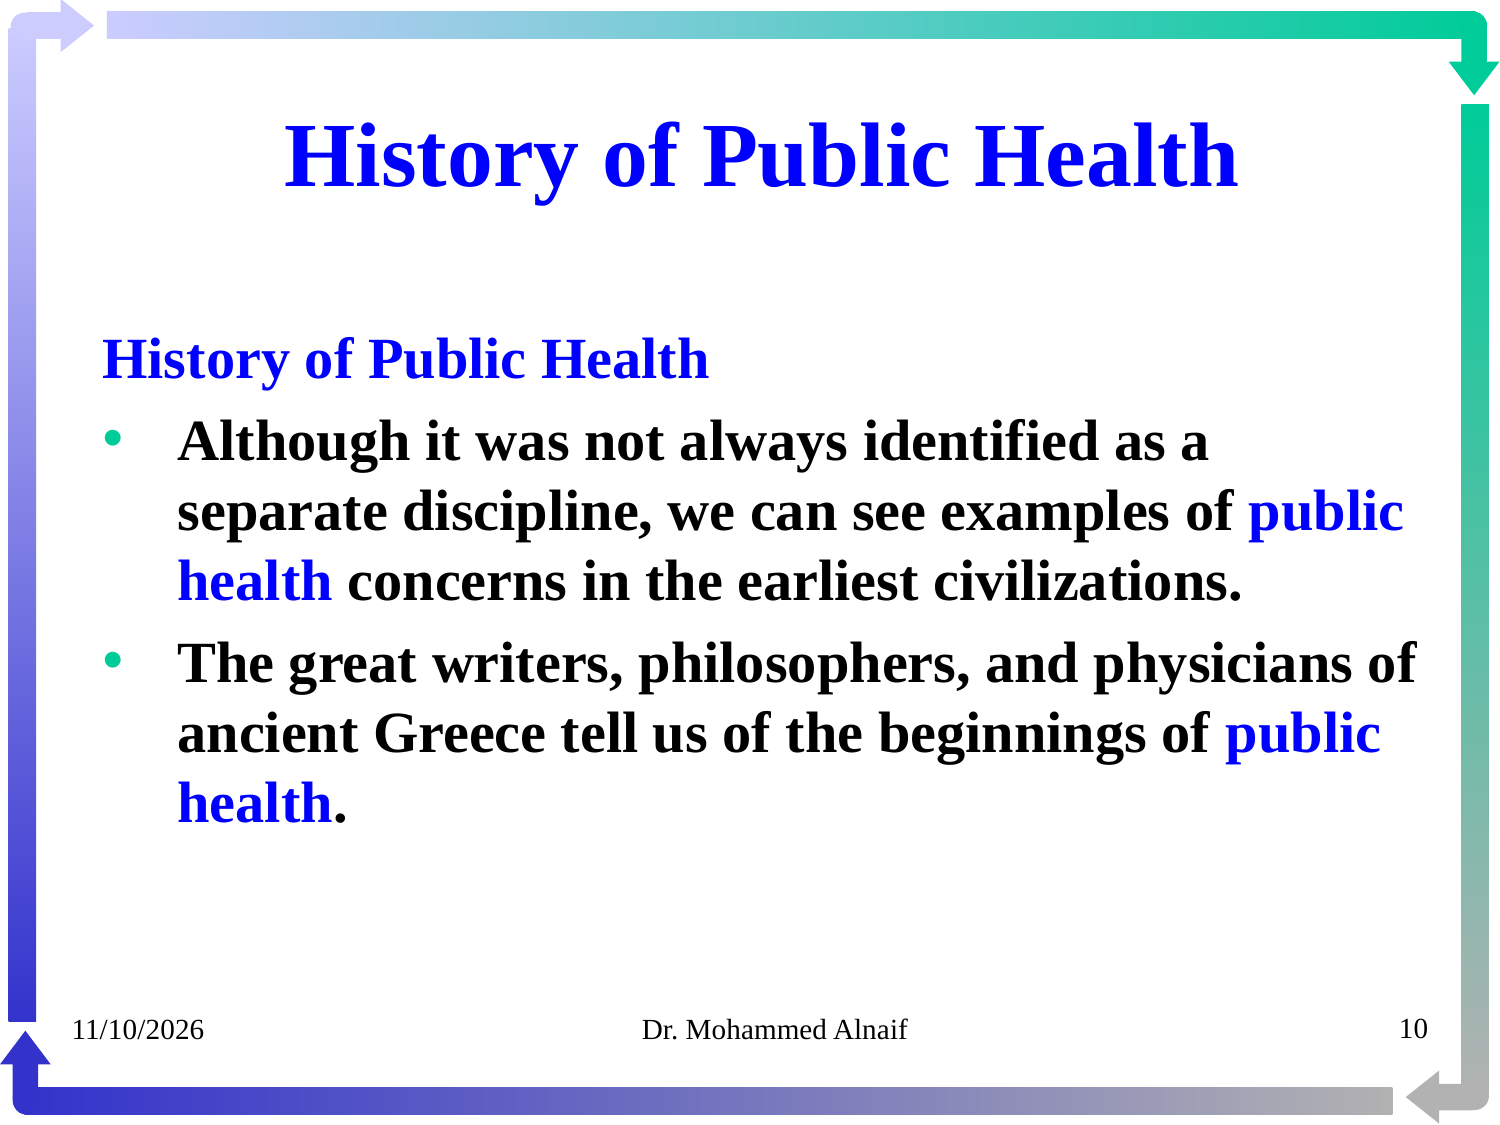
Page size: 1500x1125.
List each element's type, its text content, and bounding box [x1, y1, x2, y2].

slide_number 10 [1087, 1000, 1444, 1063]
footer Dr. Mohammed Alnaif [474, 1000, 1075, 1066]
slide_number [56, 990, 463, 1066]
title History of Public Health [125, 87, 1400, 213]
subtitle History of Public Health Although it was not always identified as a separate discipline, we can see examples of public health concerns in the earliest civilizations. The great writers, philosophers, and physicians of ancient Greece tell us of the beginnings of public health. [87, 312, 1450, 1000]
